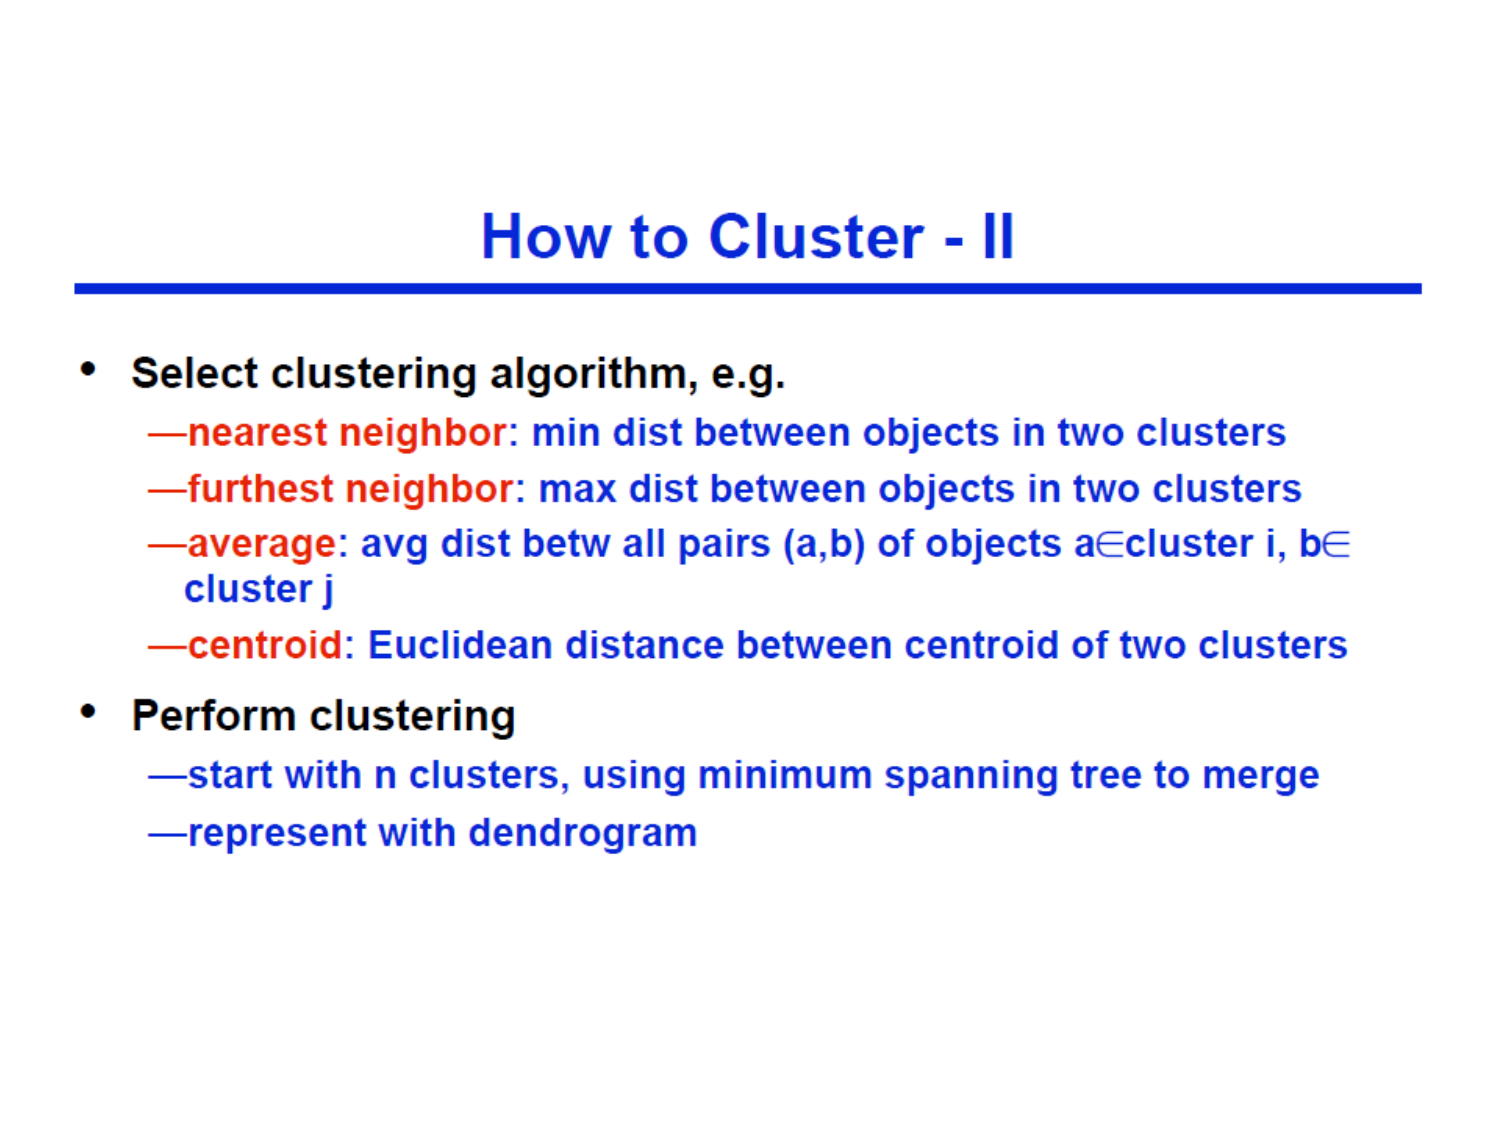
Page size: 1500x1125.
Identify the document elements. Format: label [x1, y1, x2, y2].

picture [56, 173, 1444, 951]
